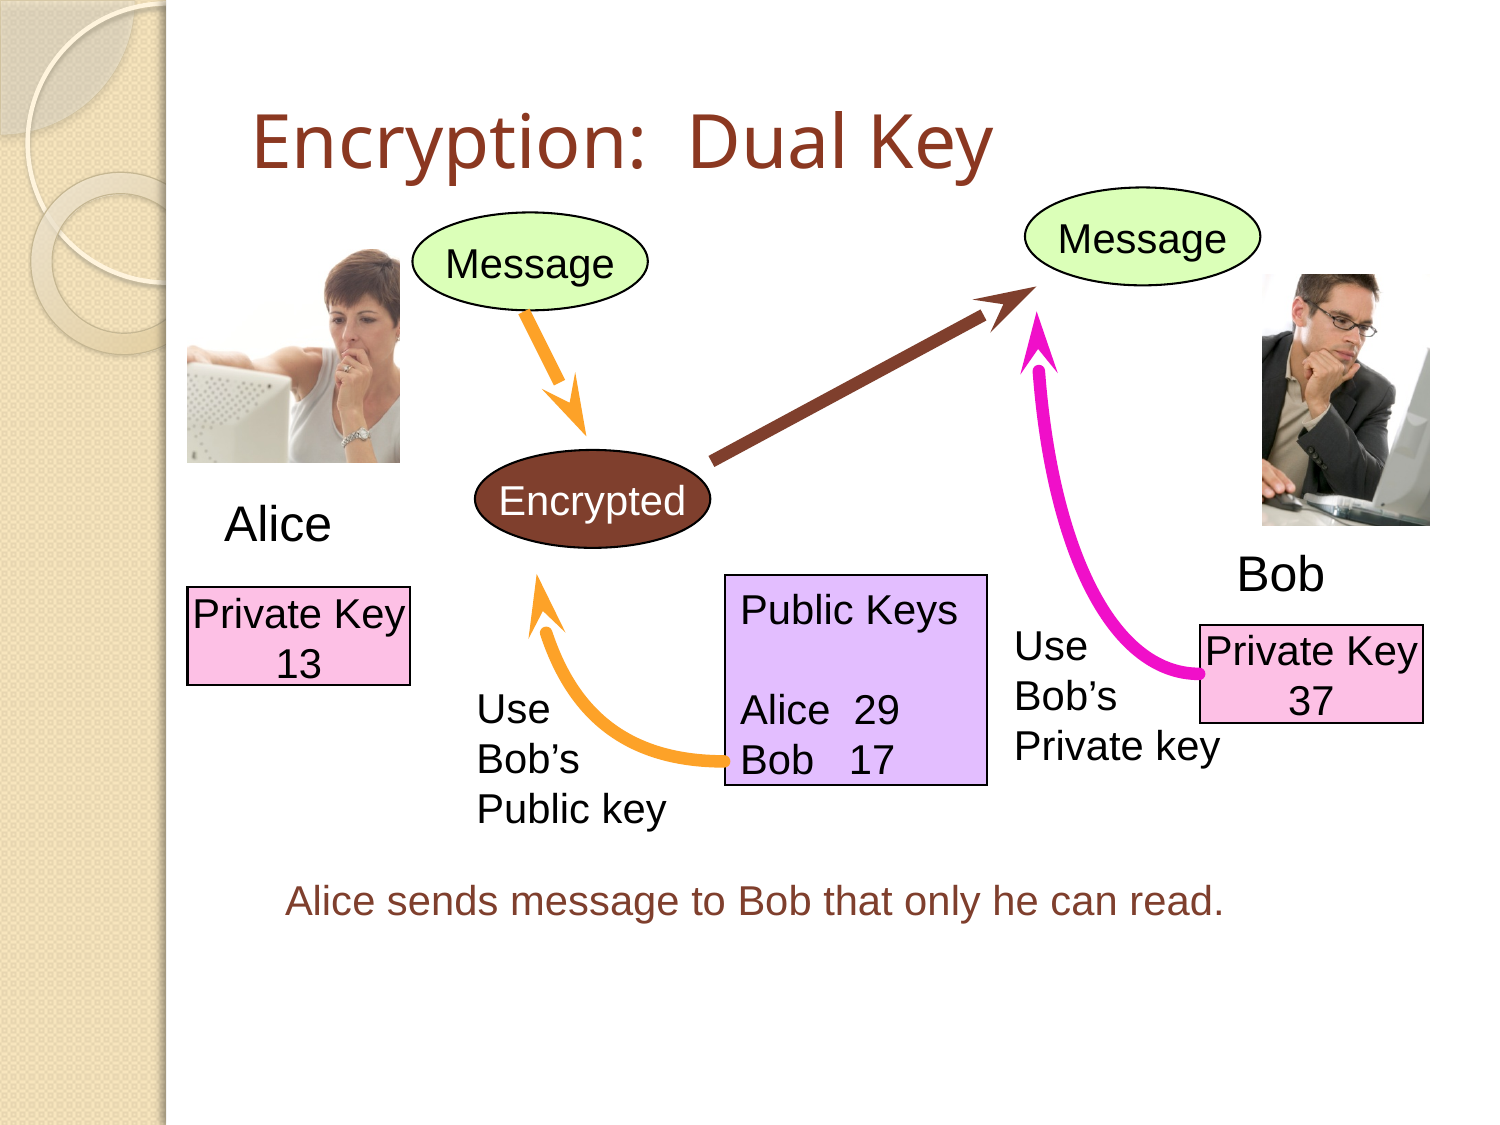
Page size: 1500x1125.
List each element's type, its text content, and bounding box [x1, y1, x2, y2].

text_box [1015, 286, 1037, 302]
picture [1262, 274, 1430, 527]
text_box Use Bob’s Public key [461, 673, 699, 840]
text_box Message [412, 233, 648, 311]
text_box Alice sends message to Bob that only he can read. [269, 866, 1241, 932]
text_box Message [1024, 233, 1261, 286]
text_box Private Key 37 [1237, 624, 1423, 723]
text_box Private Key 13 [187, 587, 411, 686]
picture [187, 249, 401, 463]
text_box Bob [1221, 533, 1341, 609]
text_box Use Bob’s Private key [998, 611, 1237, 777]
text_box [571, 415, 587, 437]
text_box [1030, 311, 1200, 611]
title Encryption: Dual Key [235, 45, 1466, 233]
text_box Alice [208, 483, 348, 559]
text_box Encrypted [474, 449, 711, 548]
text_box [531, 573, 725, 762]
text_box Public Keys Alice 29 Bob 17 [725, 575, 988, 786]
